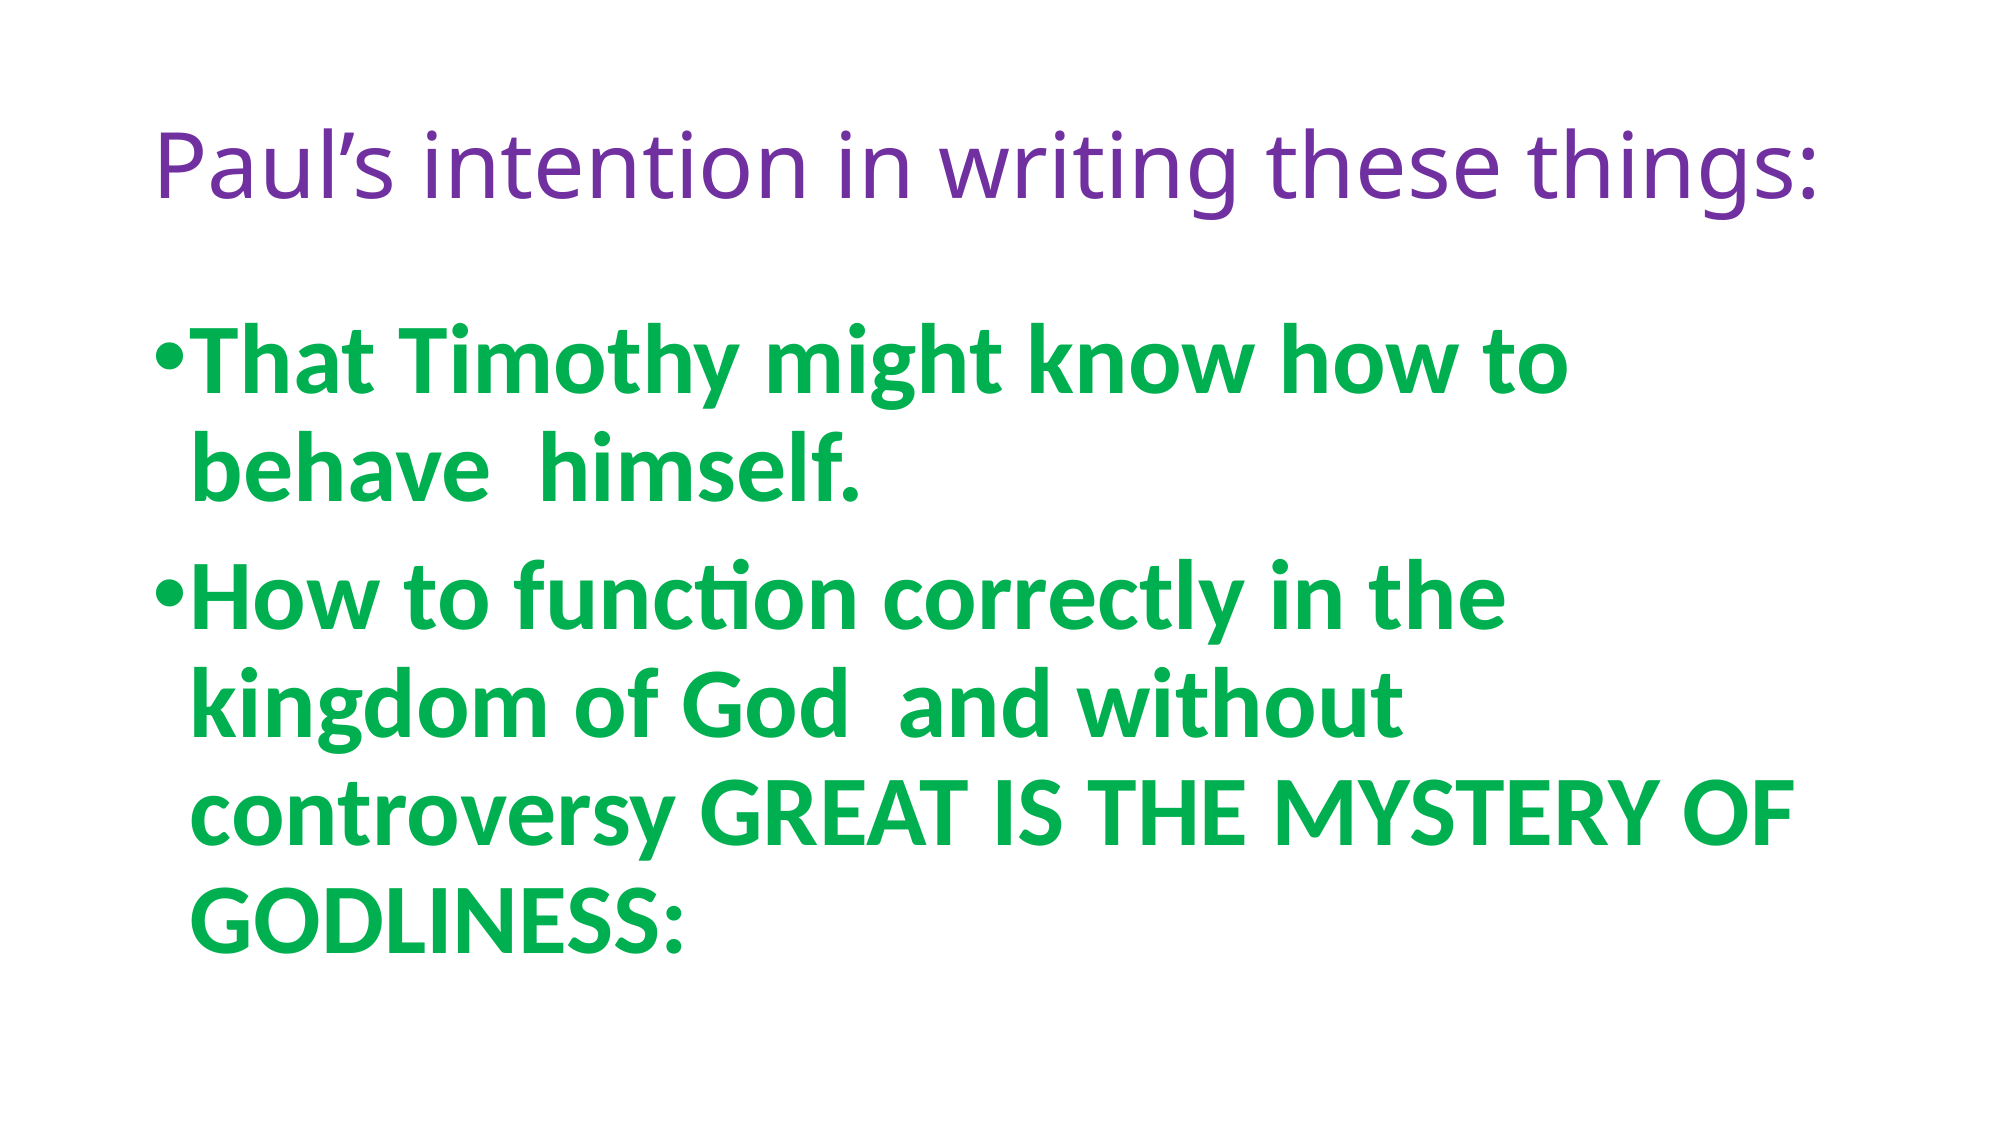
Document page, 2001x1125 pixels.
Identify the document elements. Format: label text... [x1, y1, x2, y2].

list That Timothy might know how to behave himself. How to function correctly in the kingdom of God and without controversy GREAT IS THE MYSTERY OF GODLINESS: [137, 299, 1863, 1014]
title Paul’s intention in writing these things: [137, 59, 1863, 278]
